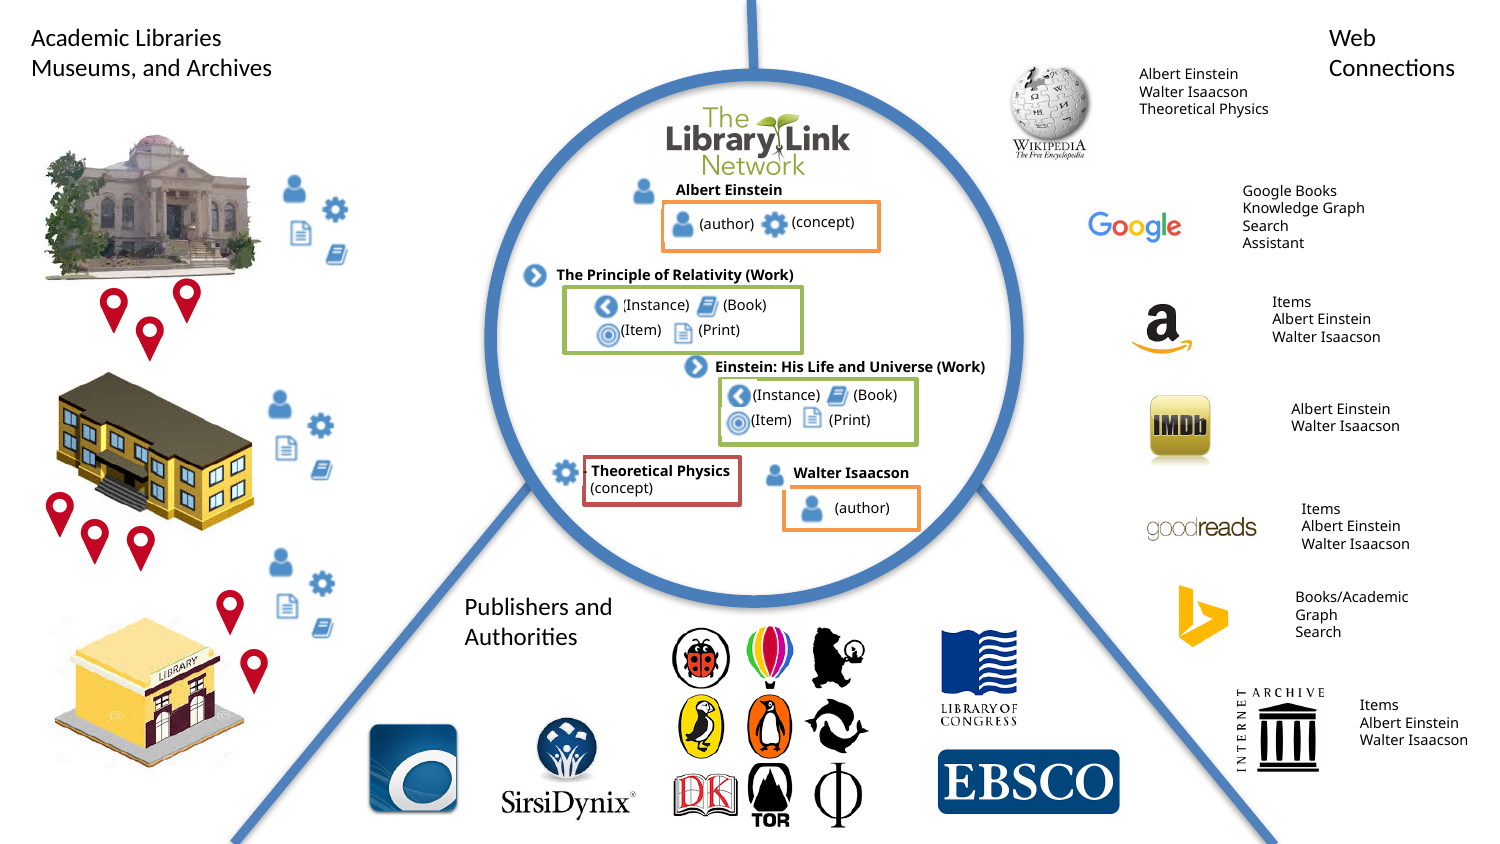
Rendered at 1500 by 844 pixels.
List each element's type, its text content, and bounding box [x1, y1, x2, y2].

text_box Items Albert Einstein Walter Isaacson [1286, 492, 1450, 560]
text_box Web Connections [1314, 14, 1471, 90]
text_box Items Albert Einstein Walter Isaacson [1257, 285, 1420, 353]
picture [260, 541, 301, 582]
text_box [564, 299, 803, 354]
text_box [759, 456, 974, 527]
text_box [233, 481, 533, 844]
picture [36, 123, 268, 572]
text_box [976, 483, 1275, 844]
text_box Academic Libraries Museums, and Archives [16, 14, 288, 90]
picture [666, 623, 873, 829]
picture [366, 722, 460, 816]
text_box [489, 74, 1019, 499]
picture [1176, 584, 1230, 648]
picture [1087, 200, 1182, 253]
text_box Google Books Knowledge Graph Search Assistant [1227, 174, 1391, 259]
picture [259, 383, 300, 424]
picture [1126, 302, 1197, 359]
text_box [555, 513, 931, 603]
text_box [549, 453, 764, 505]
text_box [625, 172, 1008, 242]
picture [1143, 393, 1214, 470]
picture [1145, 515, 1259, 546]
picture [1008, 64, 1094, 167]
text_box Albert Einstein Walter Isaacson [1276, 392, 1439, 442]
picture [273, 167, 315, 209]
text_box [751, 0, 755, 76]
text_box Albert Einstein Walter Isaacson Theoretical Physics [1124, 57, 1287, 143]
picture [281, 192, 353, 267]
text_box Books/Academic Graph Search [1280, 580, 1443, 648]
picture [935, 747, 1122, 816]
text_box Publishers and Authorities [537, 582, 634, 658]
picture [1237, 688, 1324, 772]
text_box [680, 350, 1013, 437]
picture [490, 706, 643, 829]
picture [266, 408, 338, 482]
text_box [661, 249, 881, 253]
picture [935, 623, 1024, 735]
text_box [519, 258, 825, 292]
picture [646, 106, 871, 172]
picture [36, 566, 339, 773]
text_box Items Albert Einstein Walter Isaacson [1345, 688, 1500, 756]
